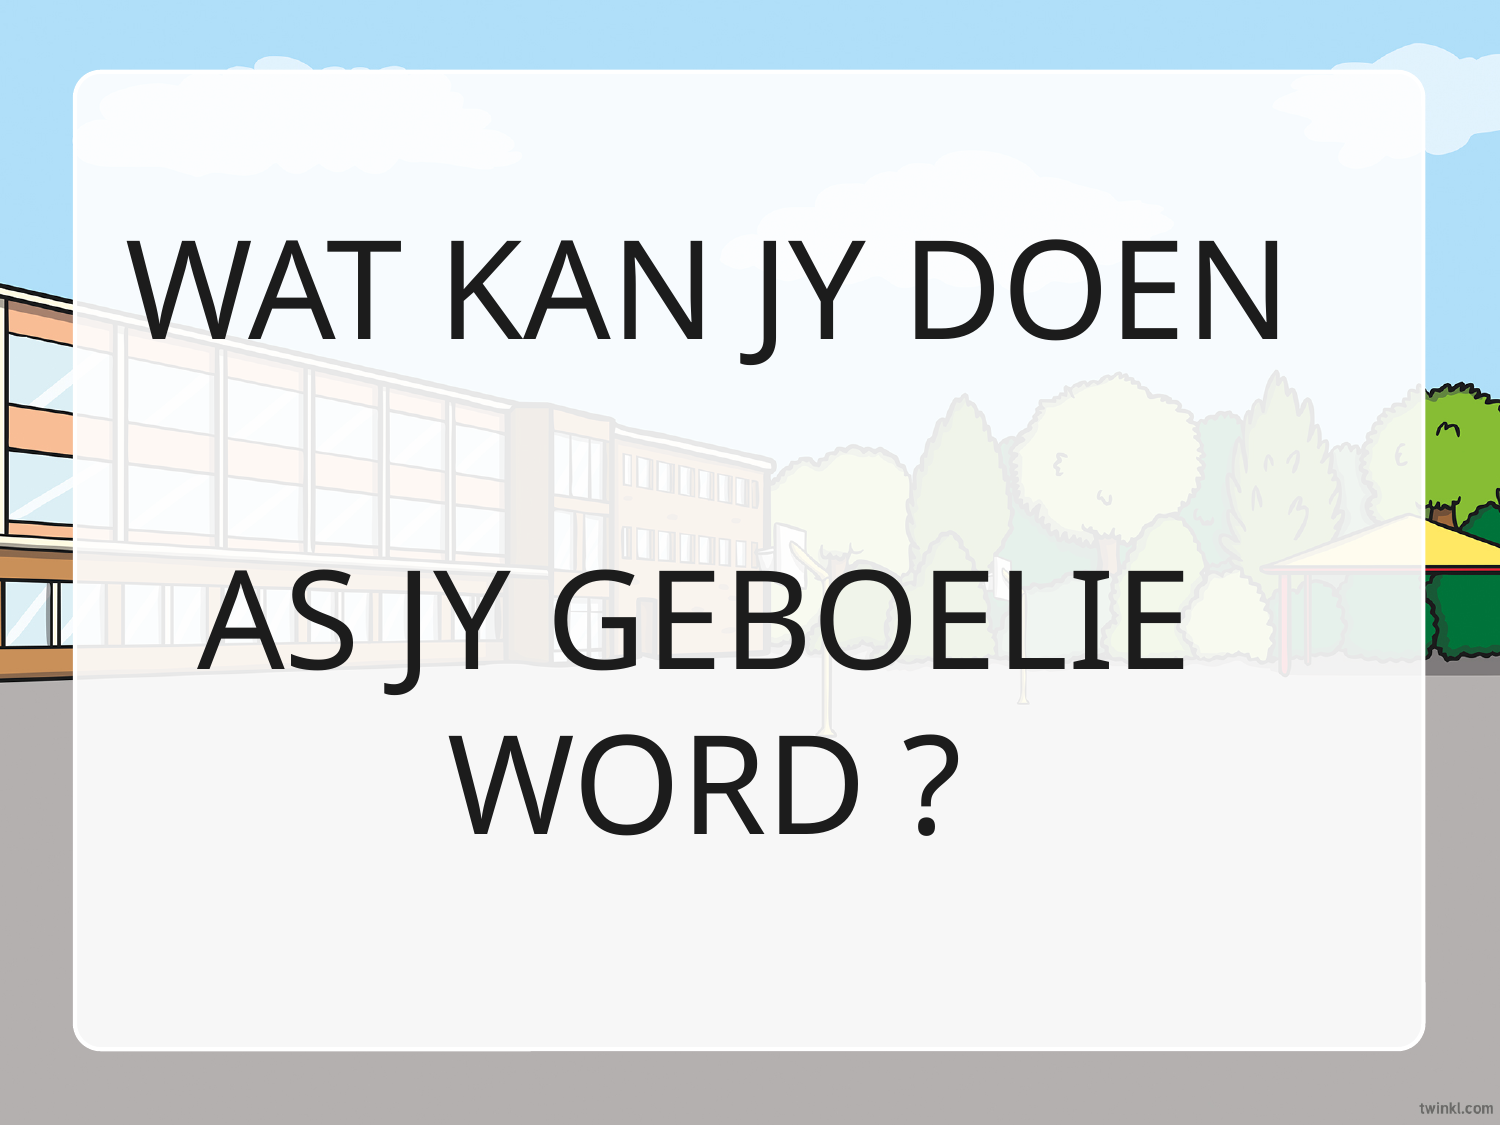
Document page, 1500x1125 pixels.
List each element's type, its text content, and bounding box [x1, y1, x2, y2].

text_box WAT KAN JY DOEN AS JY GEBOELIE WORD ? [110, 194, 1390, 1125]
picture [0, 0, 1500, 1125]
